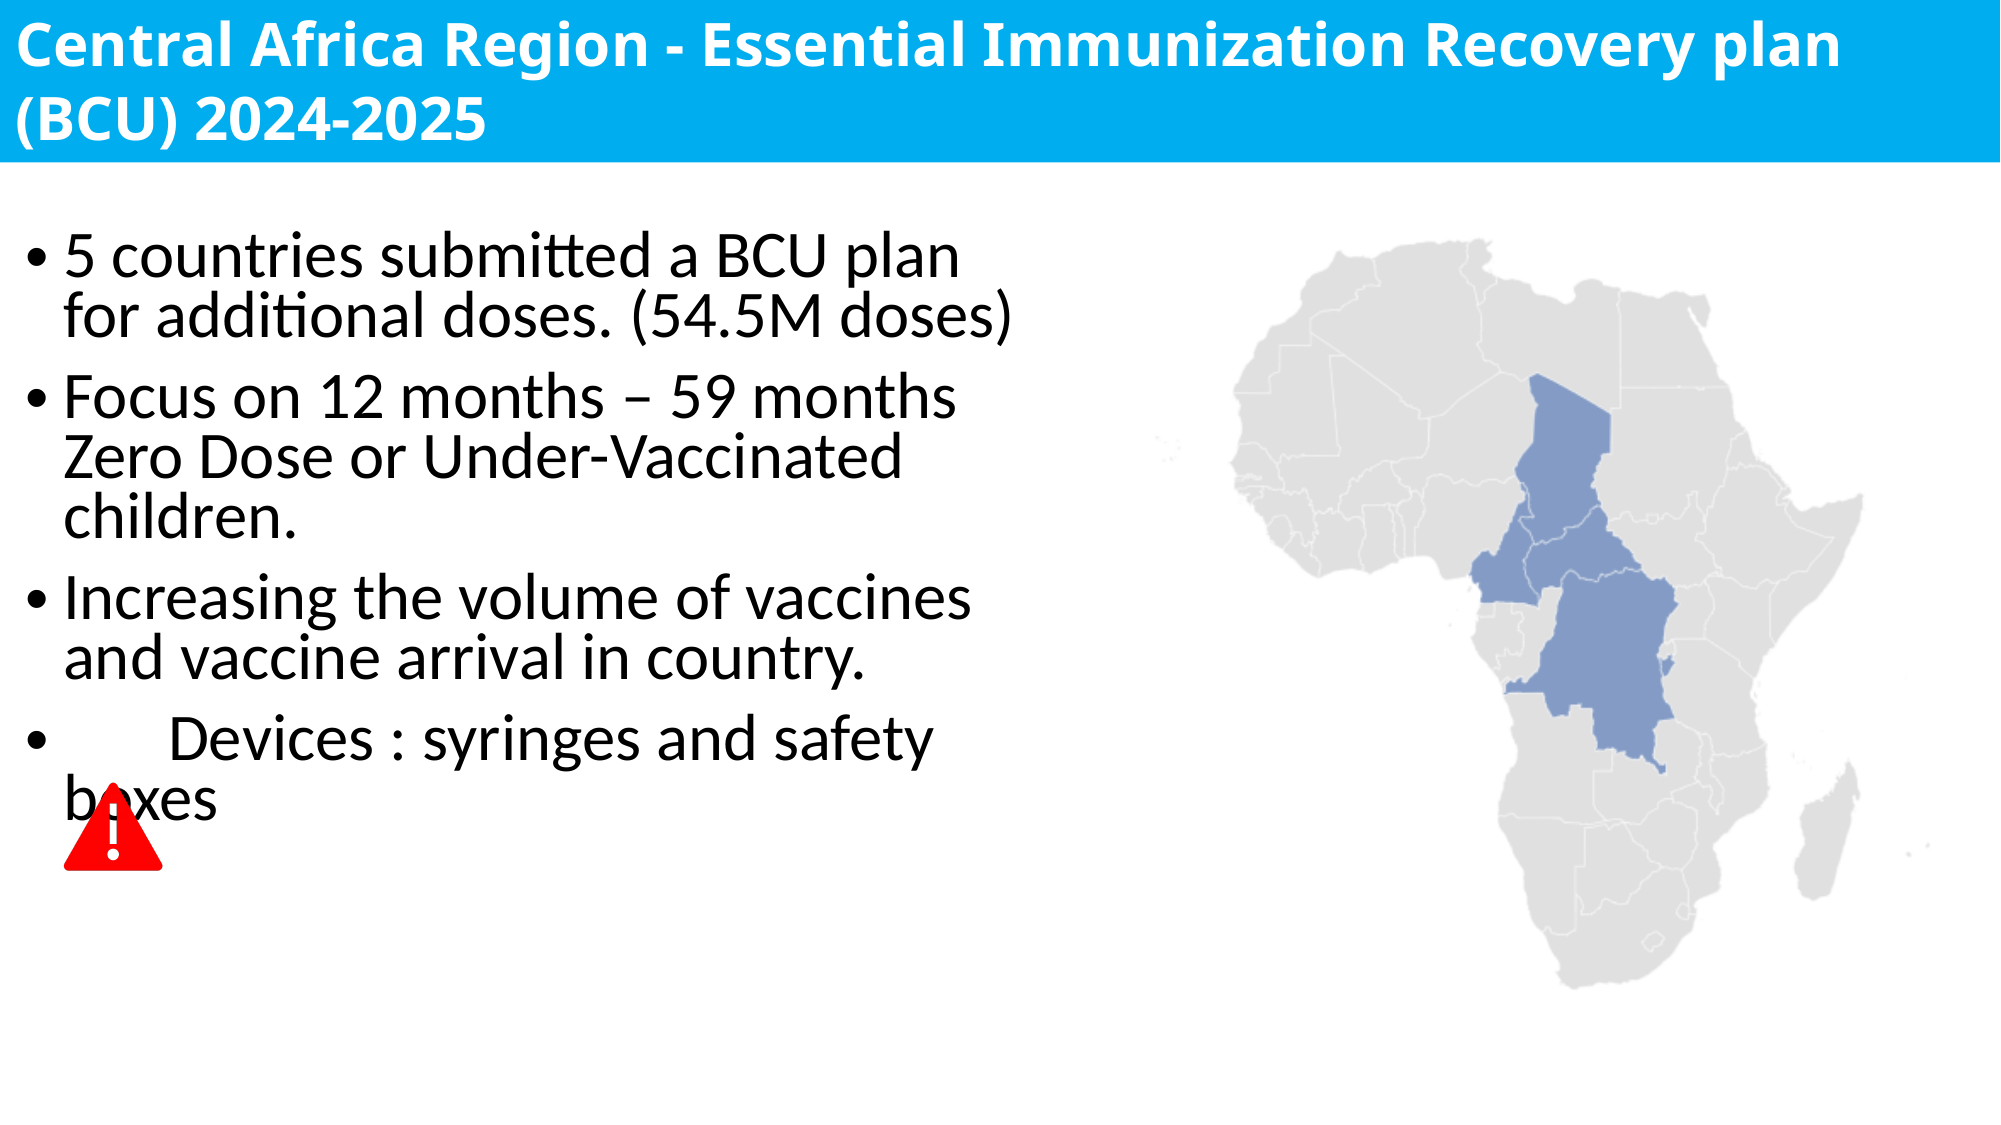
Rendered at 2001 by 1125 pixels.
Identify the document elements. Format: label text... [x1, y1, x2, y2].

picture [57, 771, 168, 882]
picture [1107, 221, 1970, 1058]
text_box Central Africa Region - Essential Immunization Recovery plan (BCU) 2024-2025 [0, 0, 2000, 163]
list 5 countries submitted a BCU plan for additional doses. (54.5M doses) Focus on 12 months – 59 months Zero Dose or Under-Vaccinated children. Increasing the volume of vaccines and vaccine arrival in country. Devices : syringes and safety boxes [10, 222, 1044, 1125]
